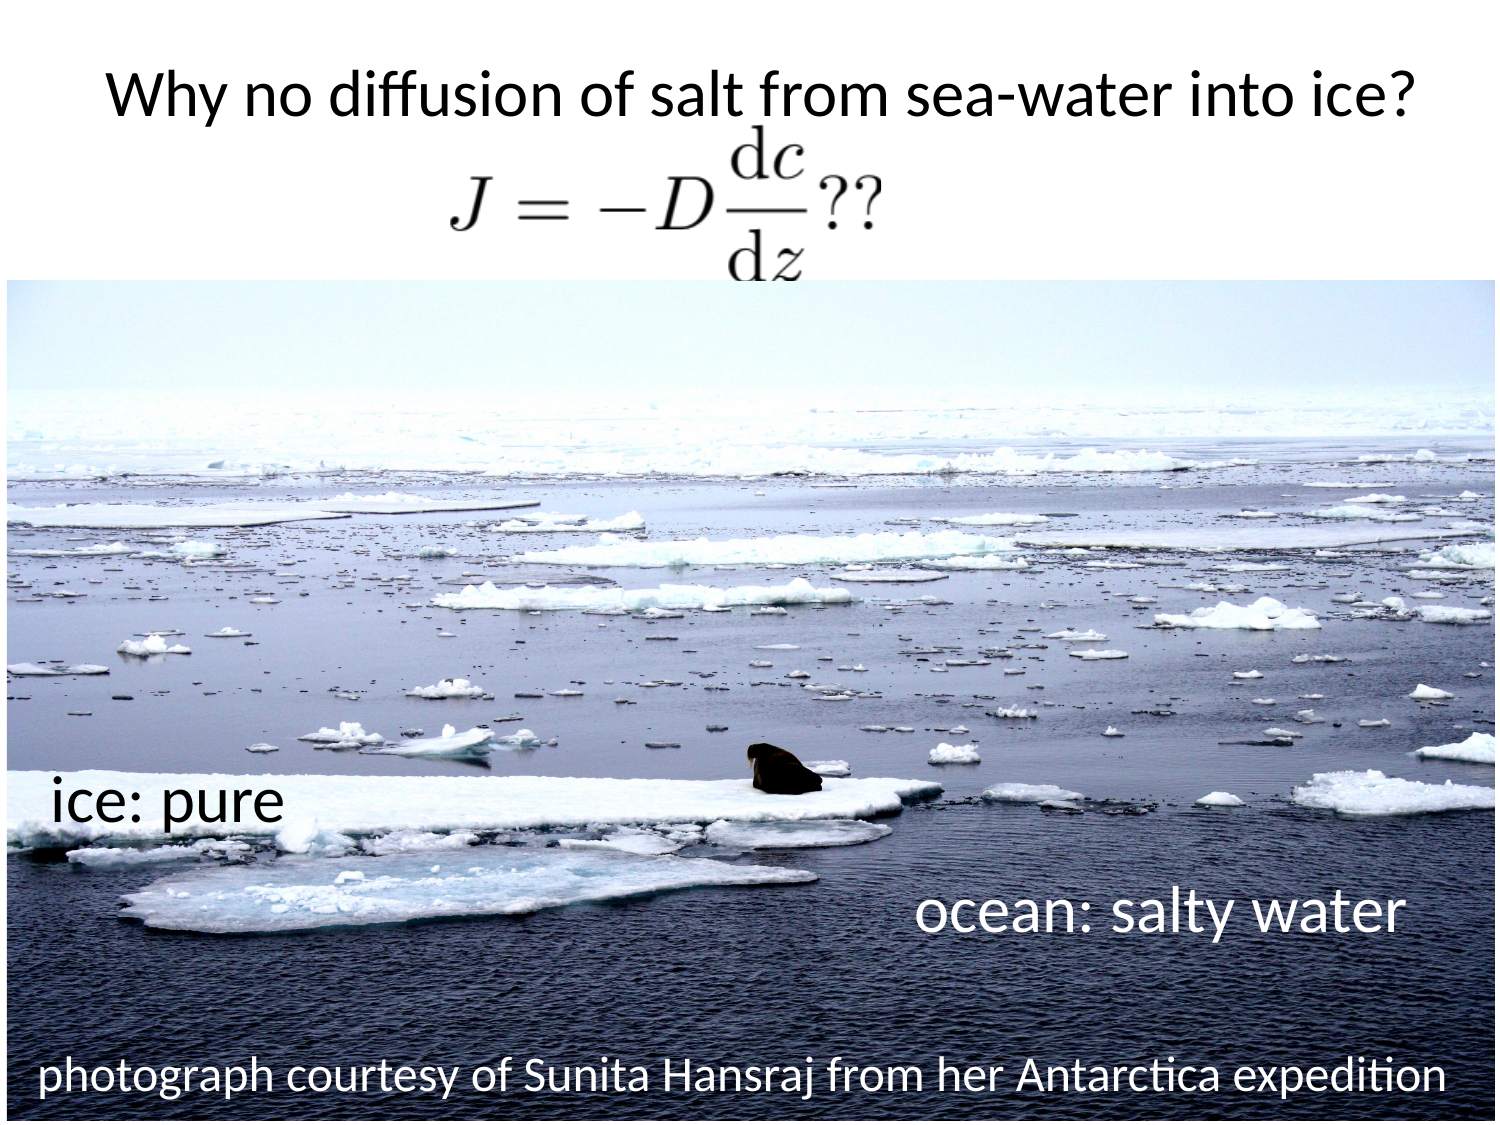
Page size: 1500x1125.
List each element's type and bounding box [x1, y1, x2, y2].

picture [6, 280, 1496, 1121]
text_box [66, 41, 1459, 281]
text_box [34, 748, 1427, 955]
